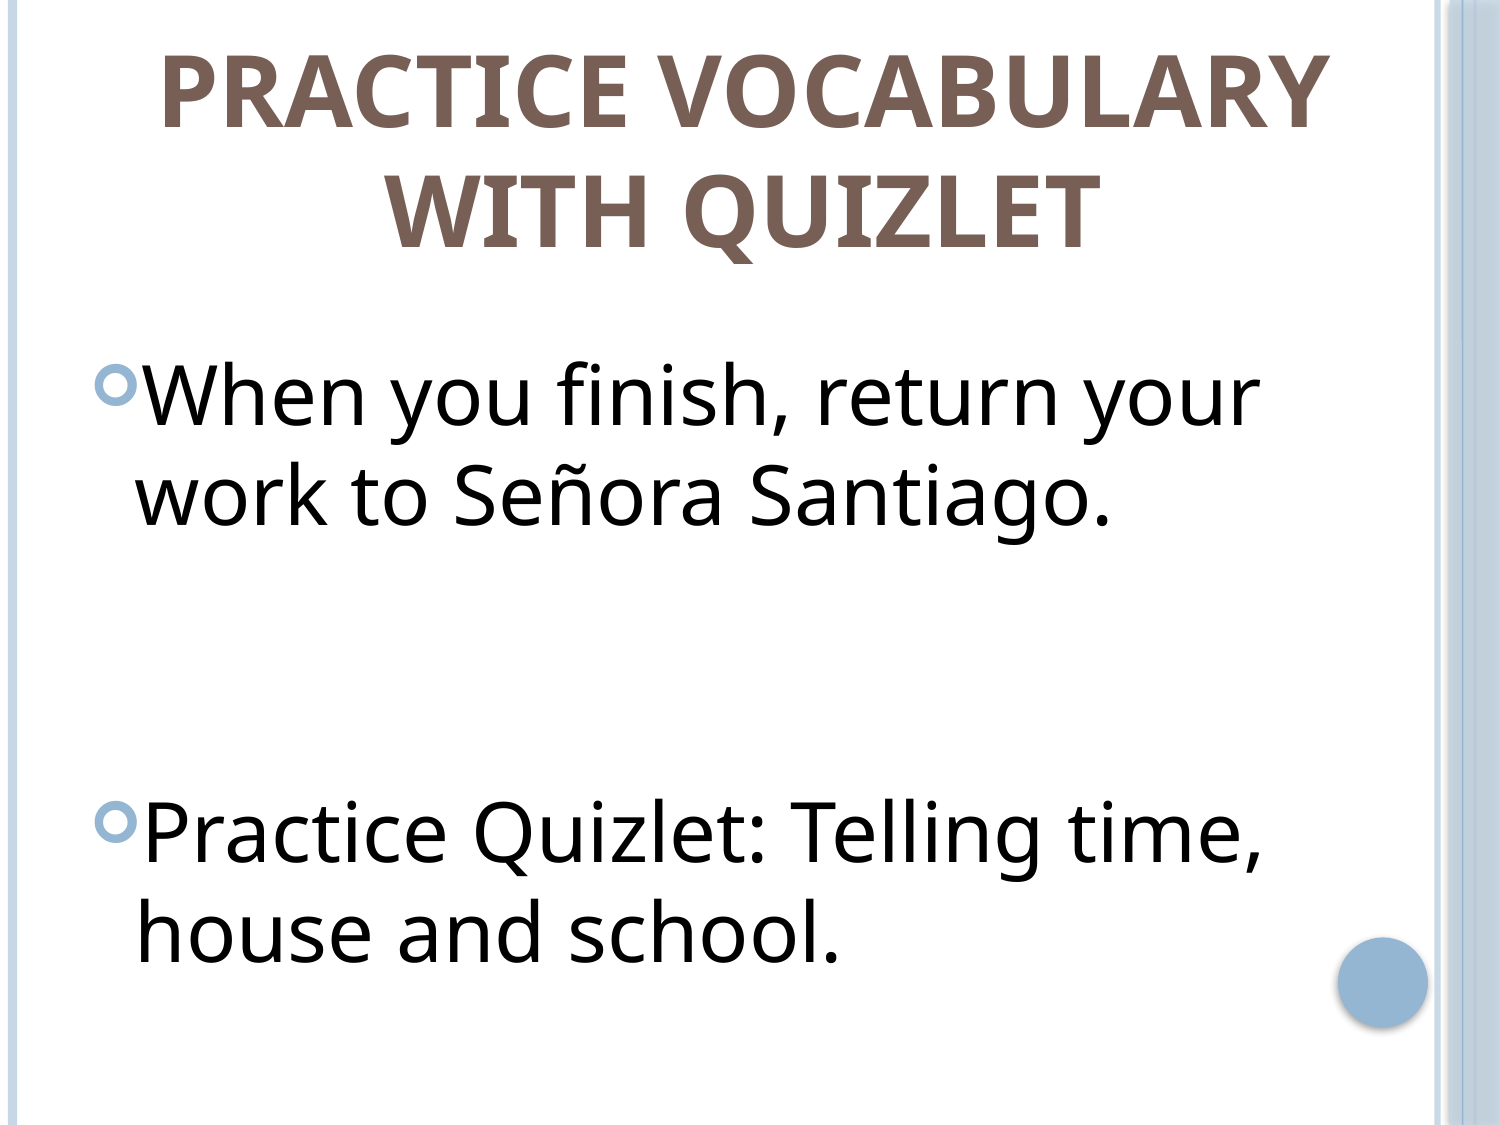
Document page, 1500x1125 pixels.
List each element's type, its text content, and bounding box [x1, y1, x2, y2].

title Practice vocabulary with Quizlet [37, 75, 1450, 275]
list When you finish, return your work to Señora Santiago. Practice Quizlet: Telling time, house and school. [75, 262, 1300, 1062]
